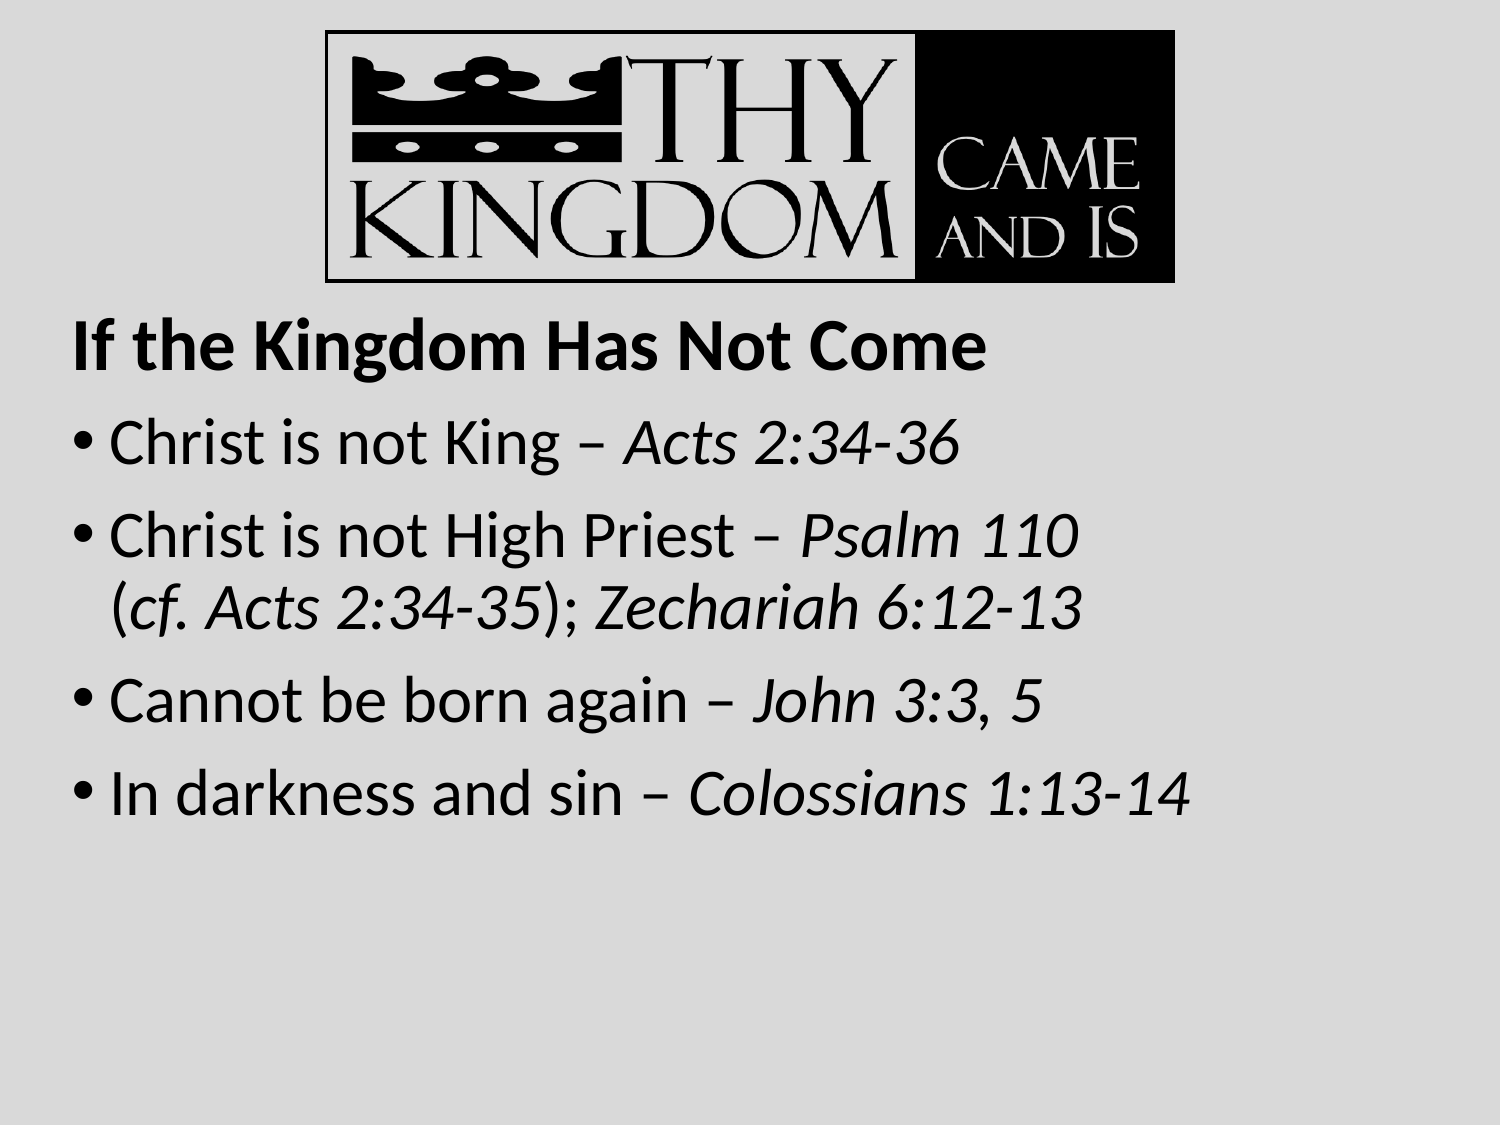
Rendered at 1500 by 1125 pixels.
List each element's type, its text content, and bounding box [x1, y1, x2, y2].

list If the Kingdom Has Not Come Christ is not King – Acts 2:34-36 Christ is not High Priest – Psalm 110 (cf. Acts 2:34-35); Zechariah 6:12-13 Cannot be born again – John 3:3, 5 In darkness and sin – Colossians 1:13-14 [56, 297, 1444, 1085]
picture [295, 0, 1205, 348]
